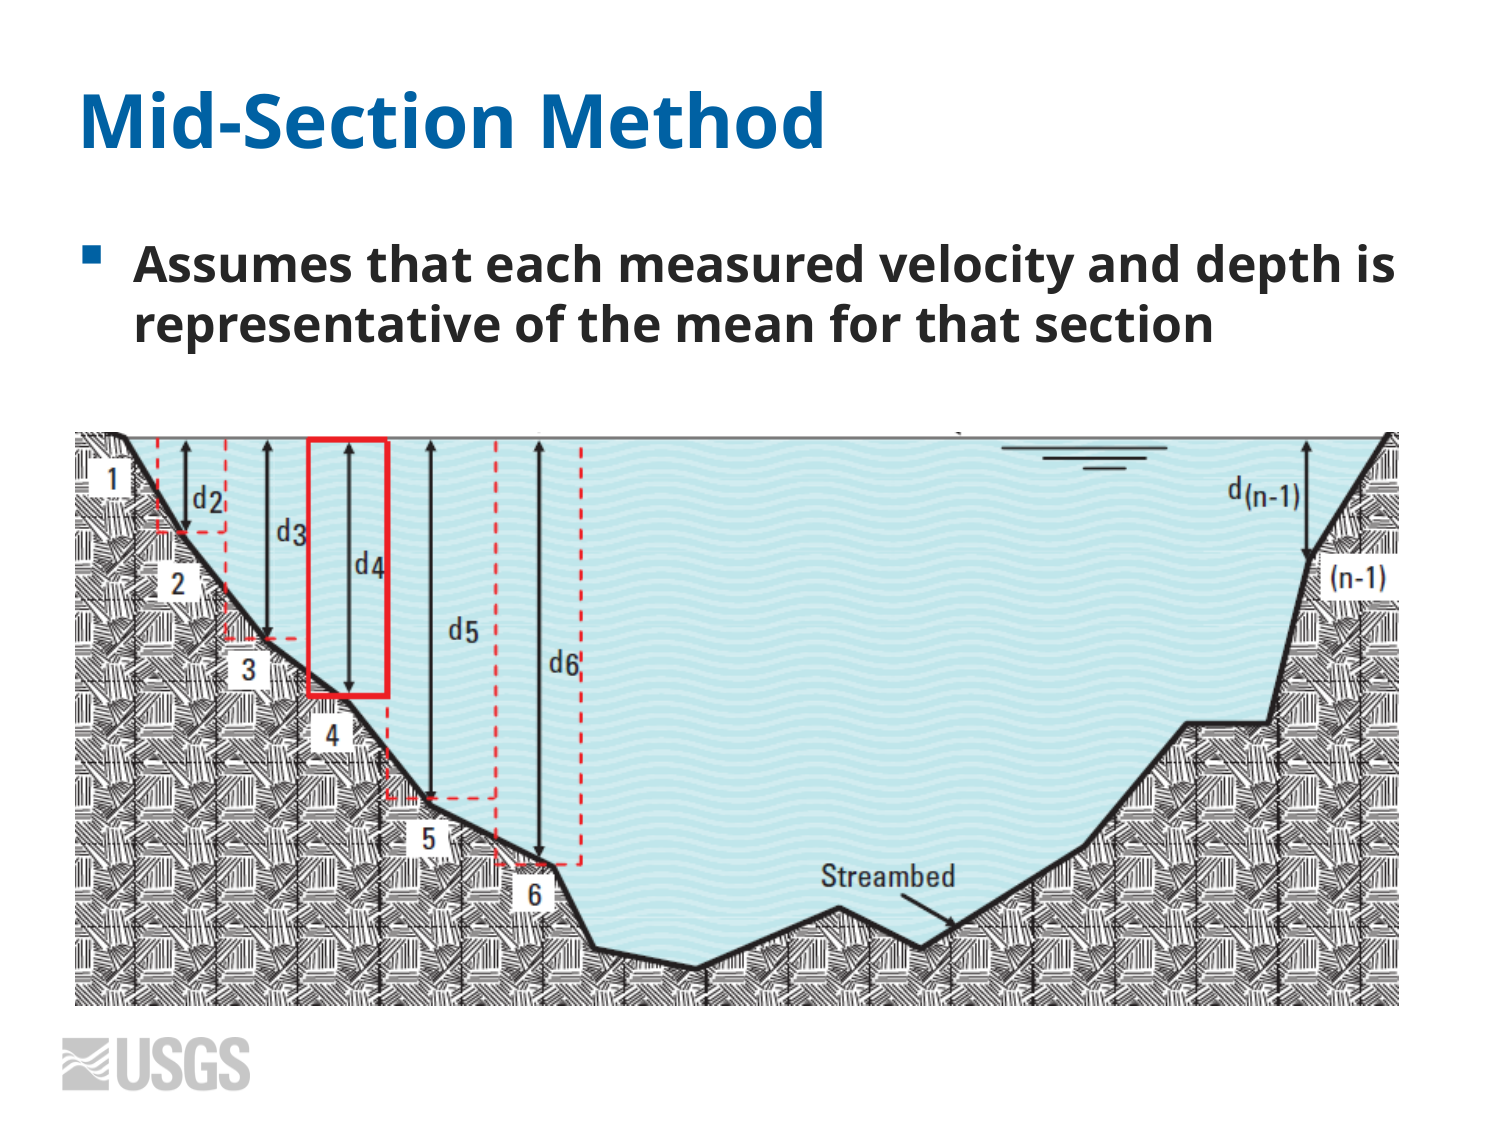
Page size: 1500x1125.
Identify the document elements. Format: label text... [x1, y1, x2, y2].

list Assumes that each measured velocity and depth is representative of the mean for that section [62, 224, 1425, 963]
title Mid-Section Method [62, 24, 1425, 213]
picture [74, 432, 1399, 1007]
